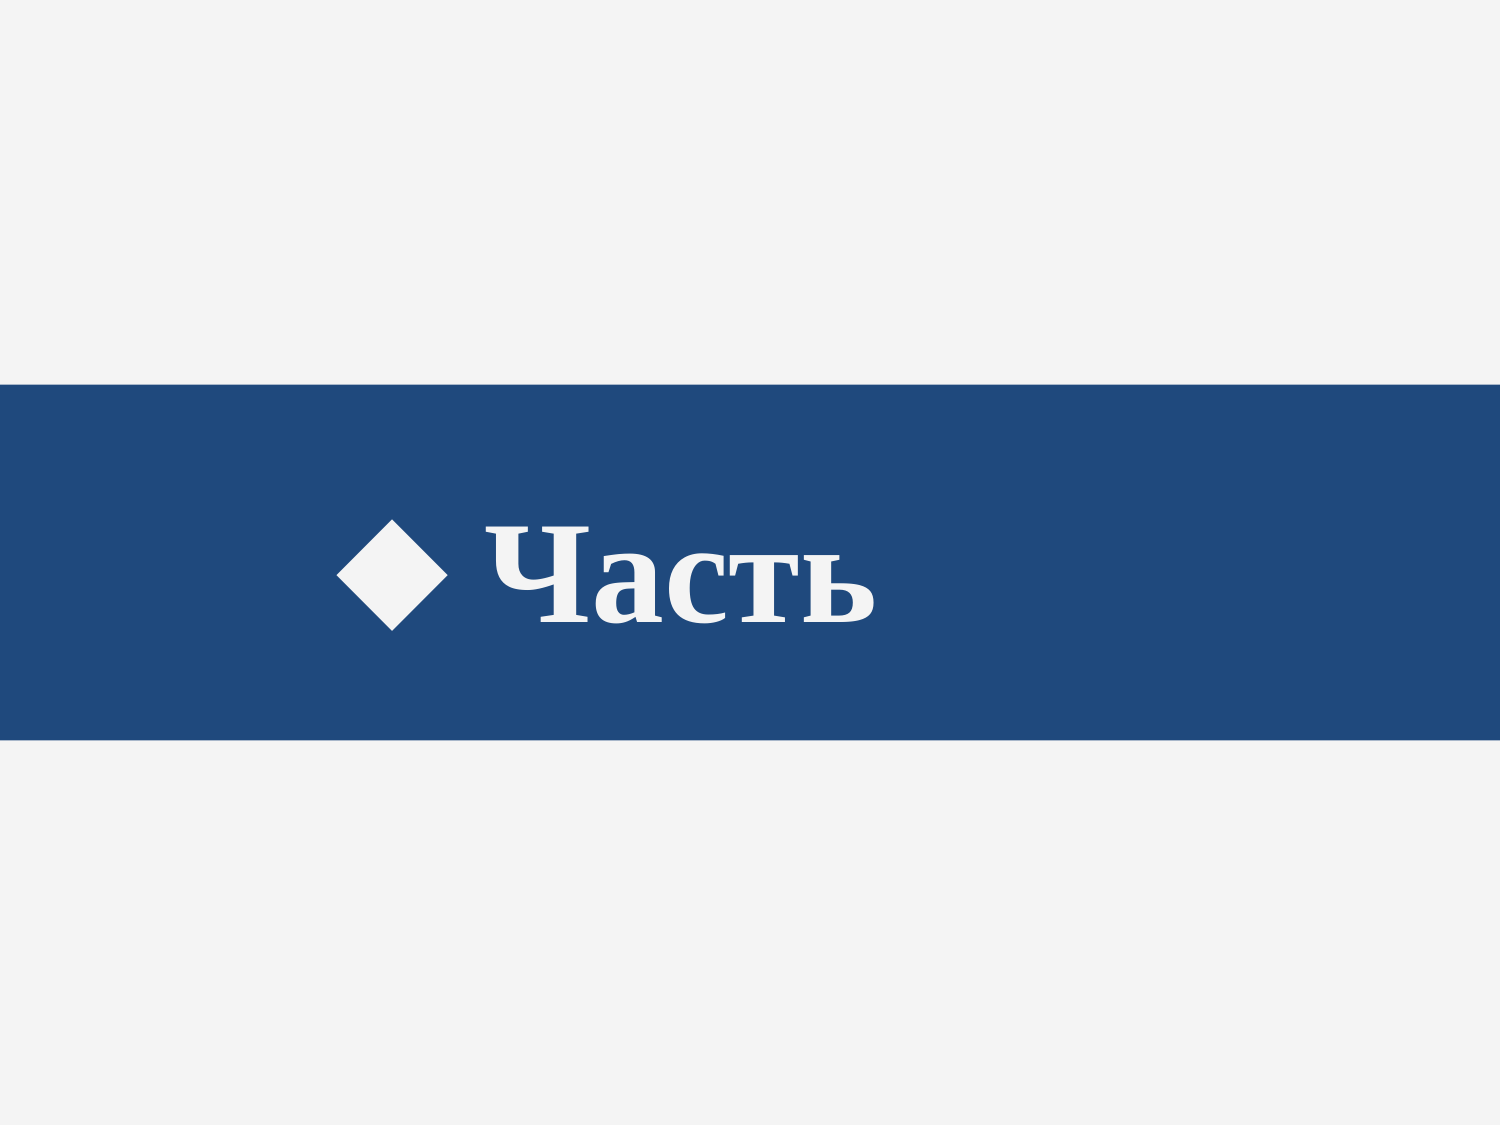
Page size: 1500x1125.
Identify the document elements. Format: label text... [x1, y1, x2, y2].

text_box Часть [329, 382, 1004, 658]
text_box [0, 384, 1500, 741]
